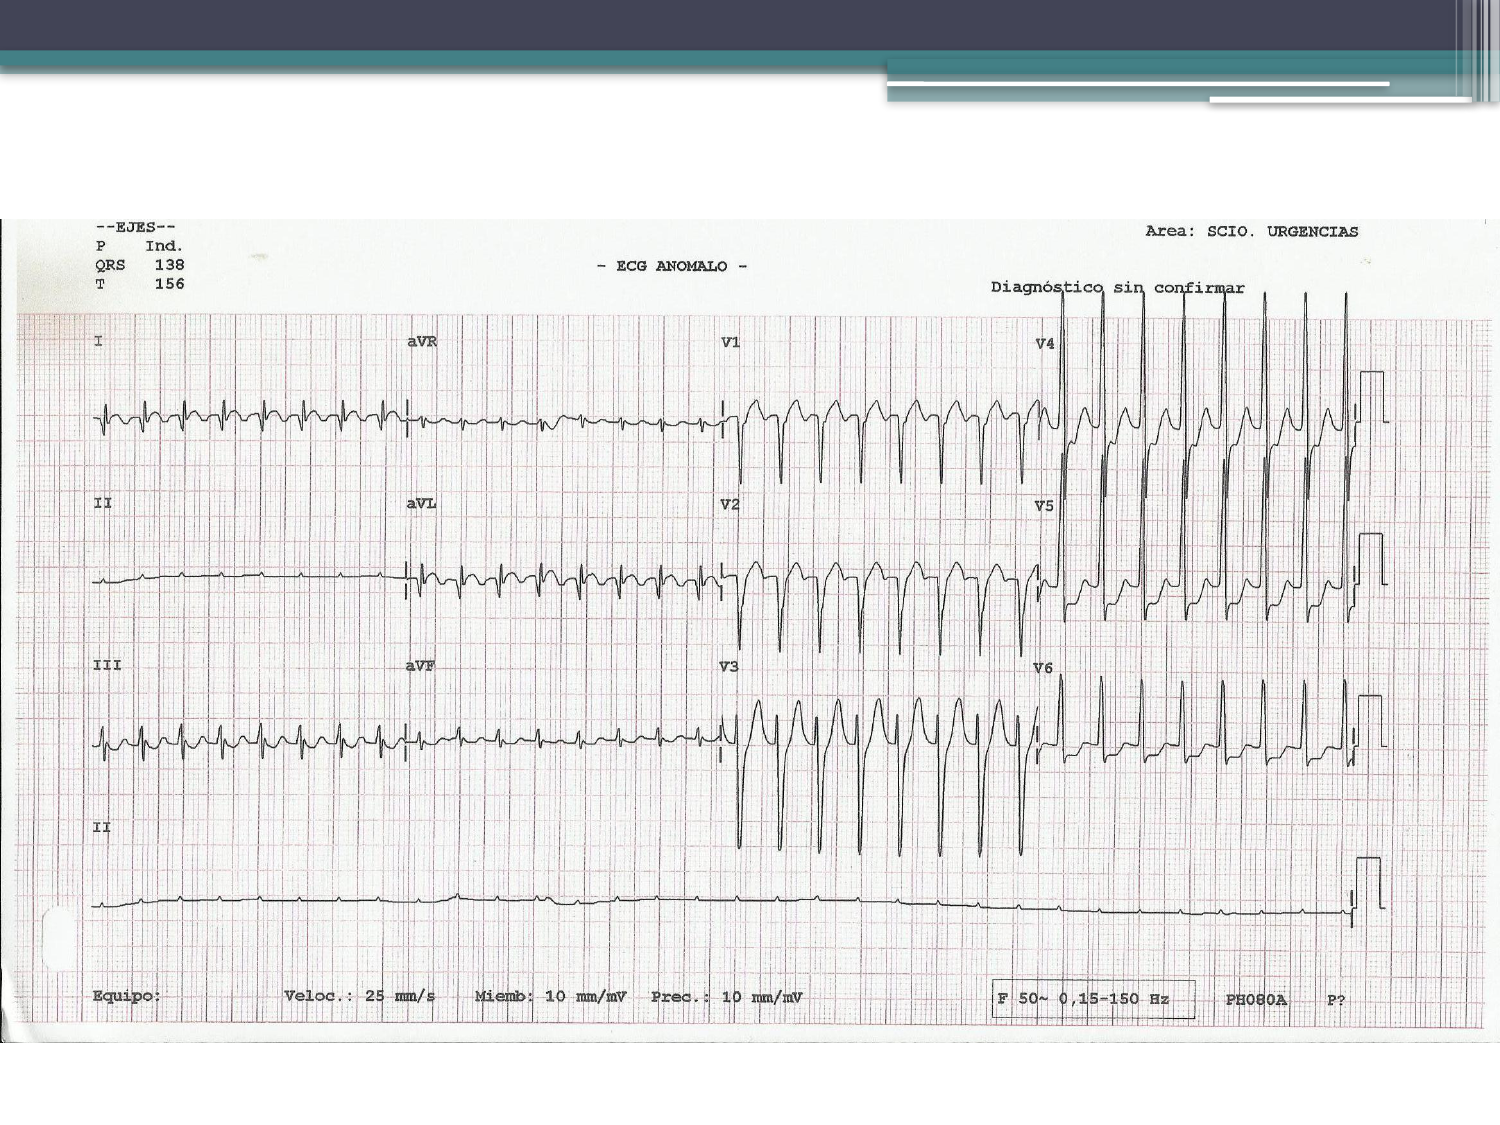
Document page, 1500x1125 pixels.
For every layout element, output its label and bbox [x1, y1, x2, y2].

picture [0, 219, 1500, 1043]
